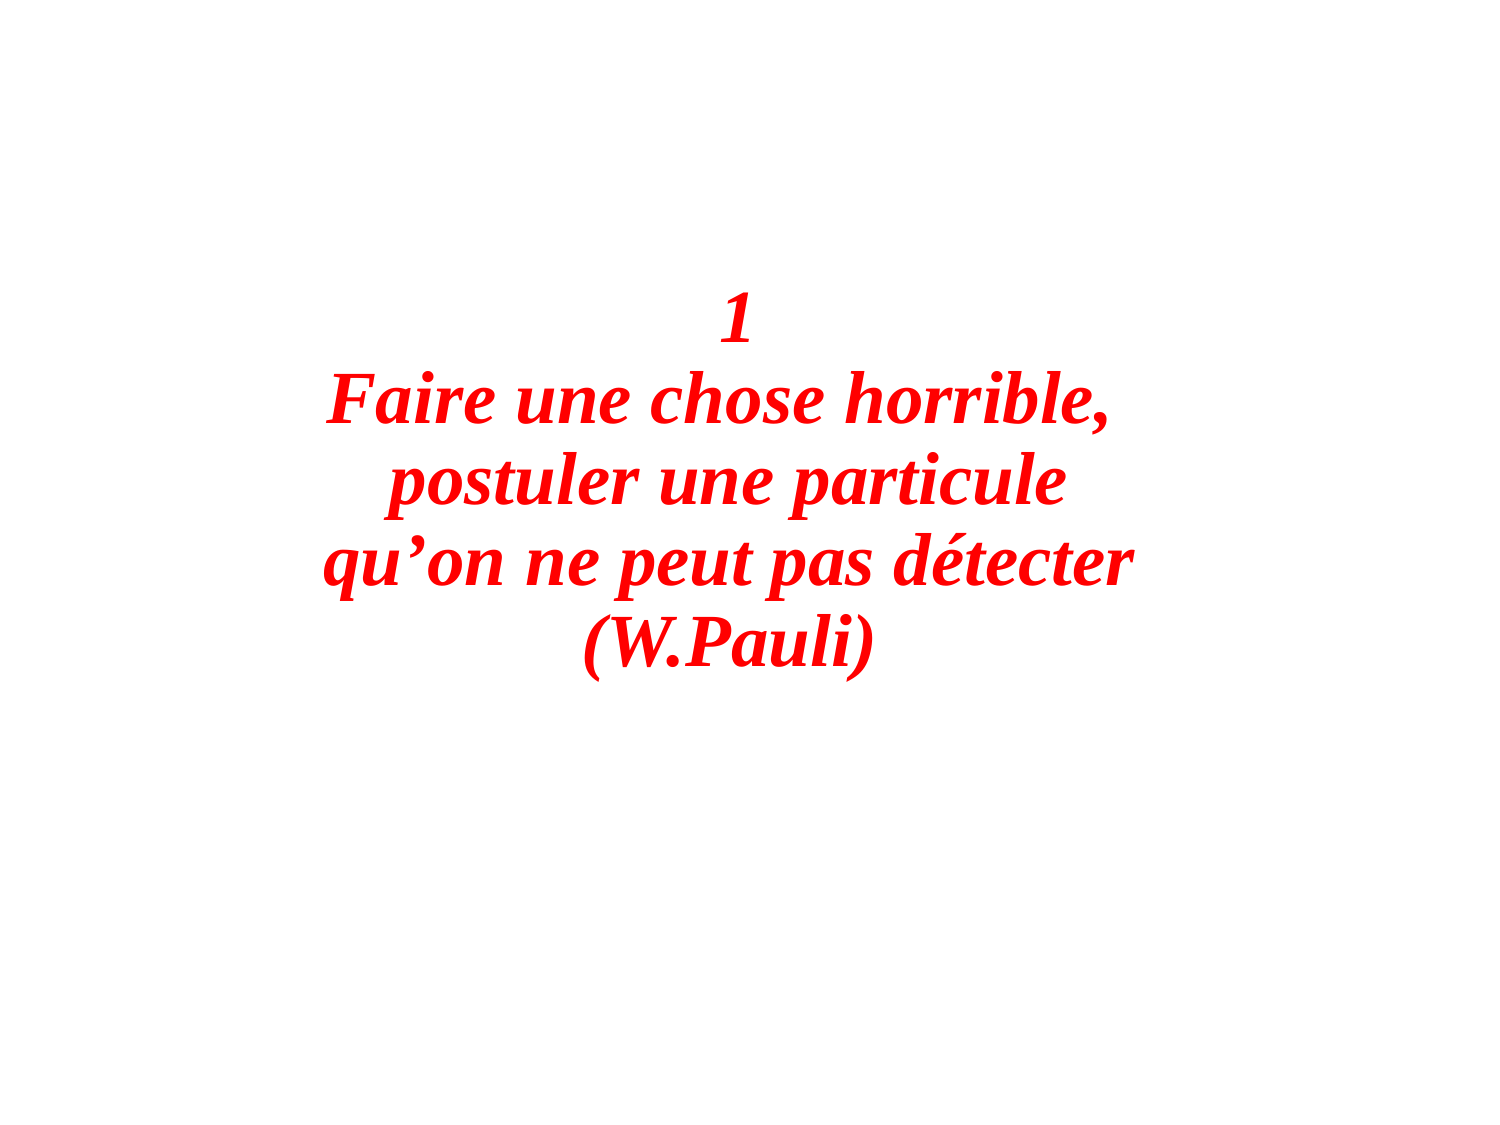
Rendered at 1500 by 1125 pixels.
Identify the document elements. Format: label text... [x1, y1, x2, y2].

title 1 Faire une chose horrible, postuler une particule qu’on ne peut pas détecter (W.Pauli) [149, 299, 1328, 751]
